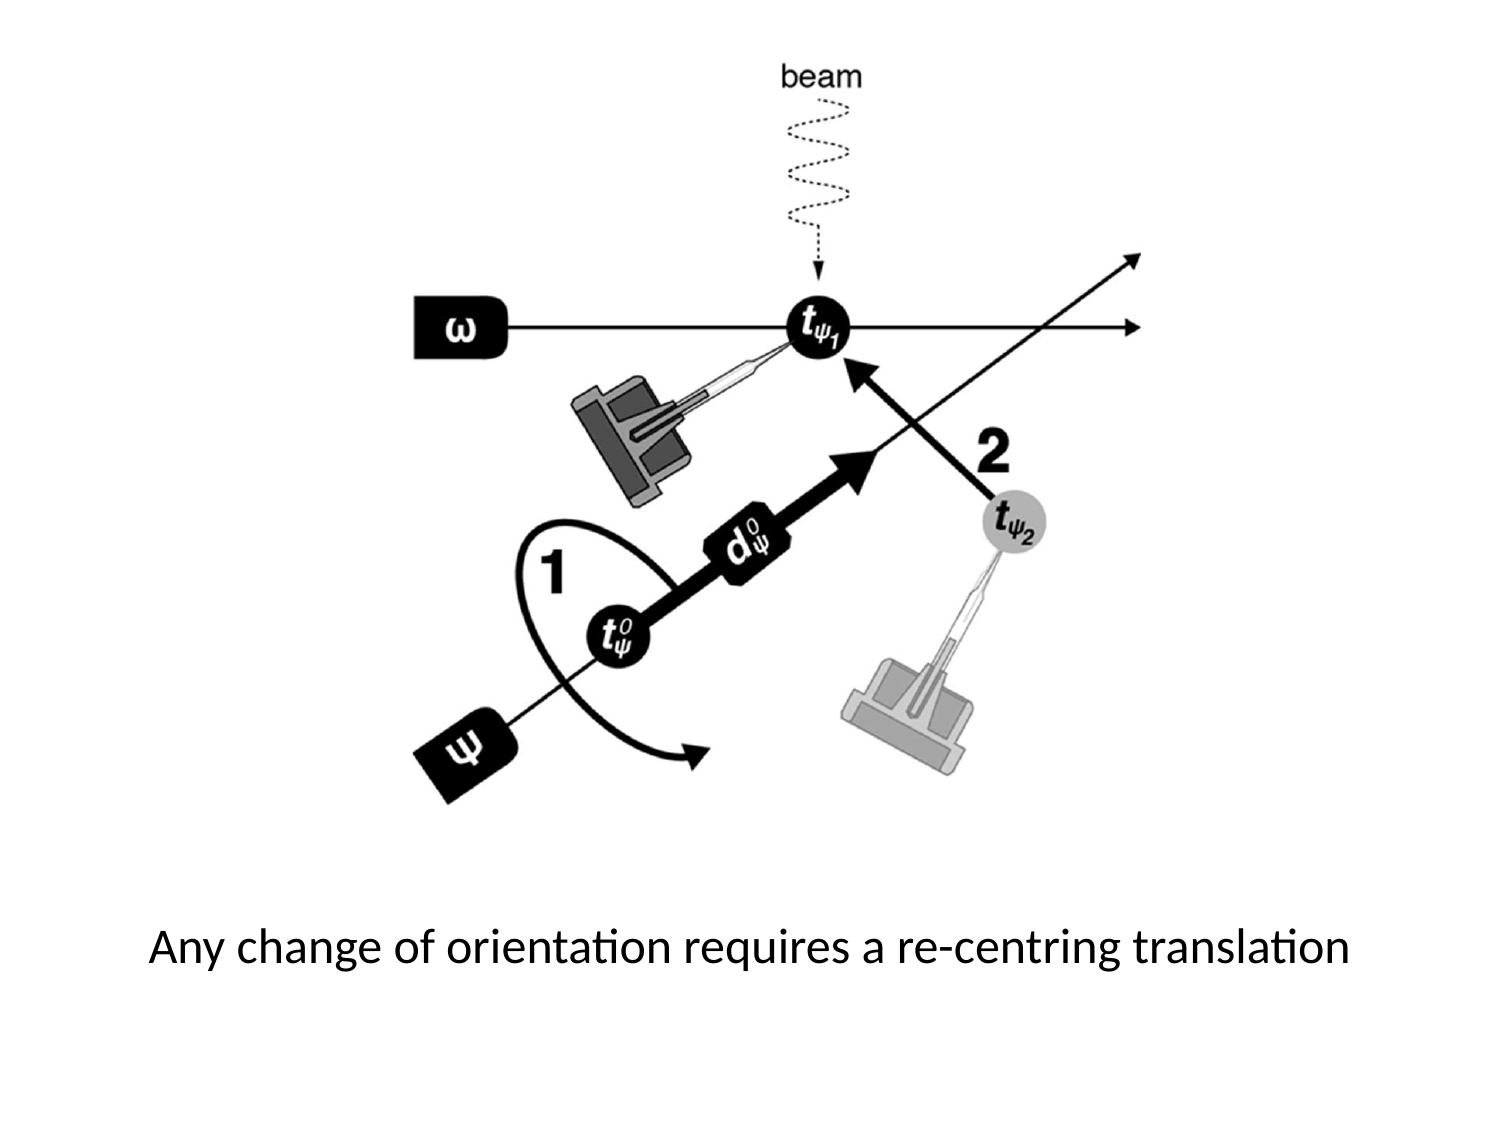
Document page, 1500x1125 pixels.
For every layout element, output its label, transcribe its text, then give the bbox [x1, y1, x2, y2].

title Any change of orientation requires a re-centring translation [75, 849, 1425, 1038]
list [412, 62, 1142, 806]
